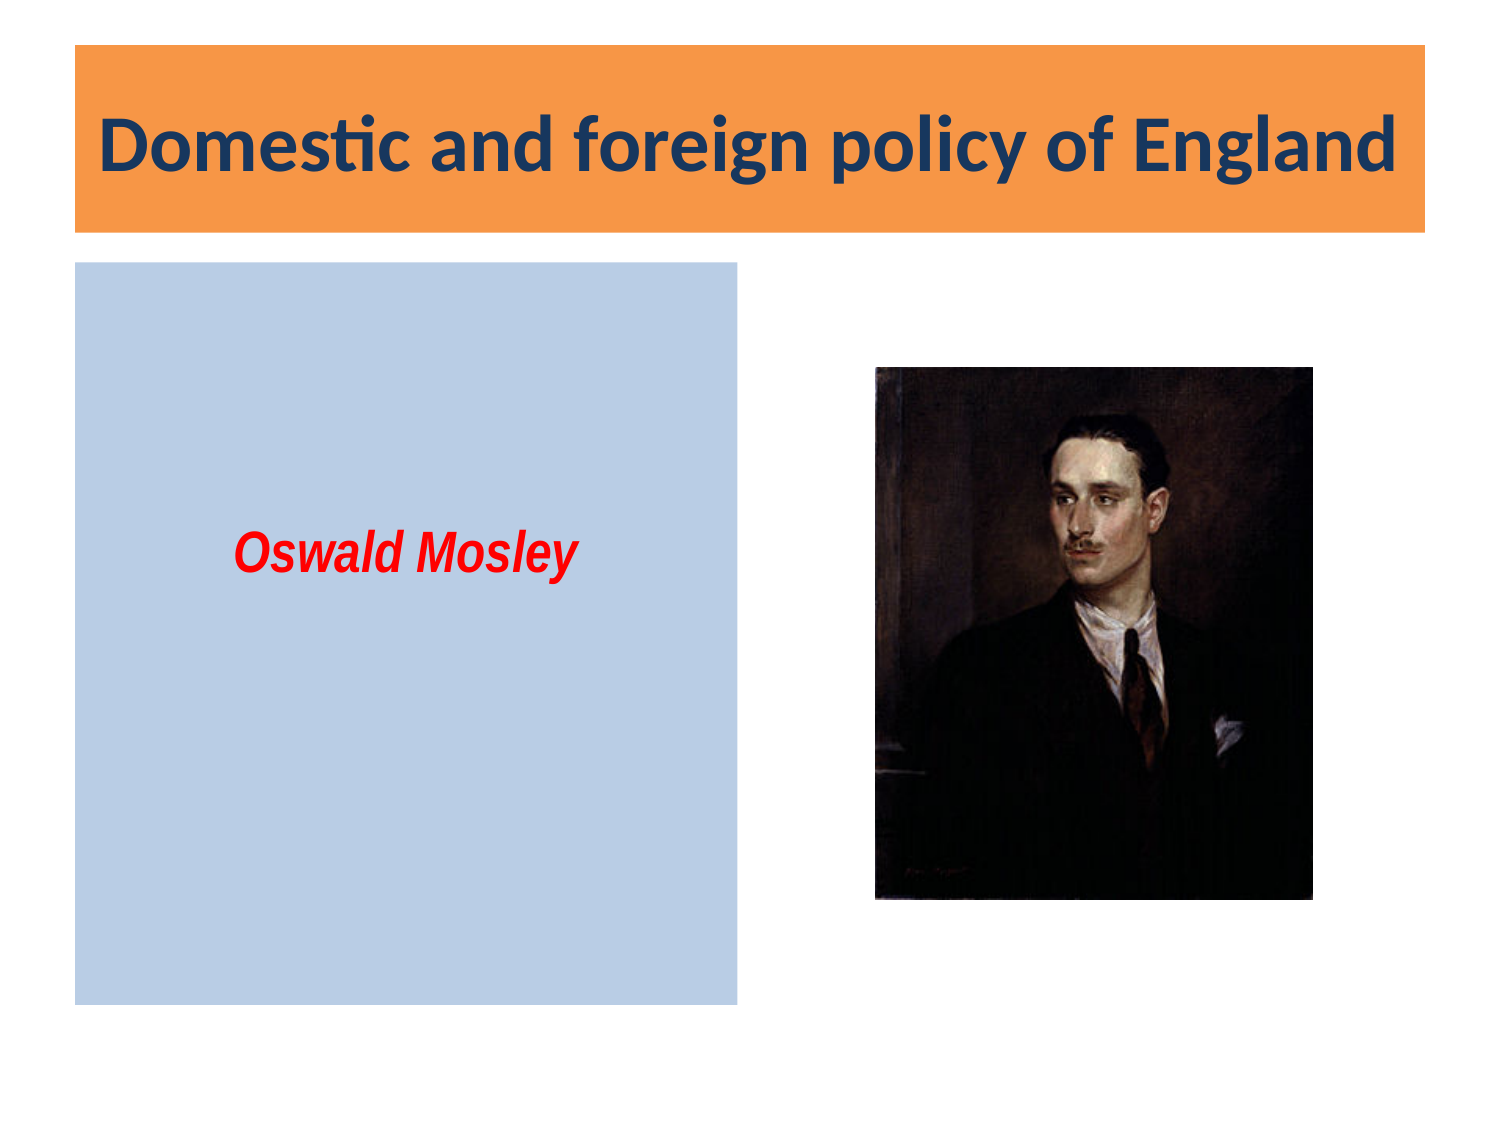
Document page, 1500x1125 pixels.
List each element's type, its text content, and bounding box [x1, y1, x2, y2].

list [874, 367, 1313, 900]
title Domestic and foreign policy of England [74, 44, 1426, 233]
list Oswald Mosley [74, 262, 738, 1006]
